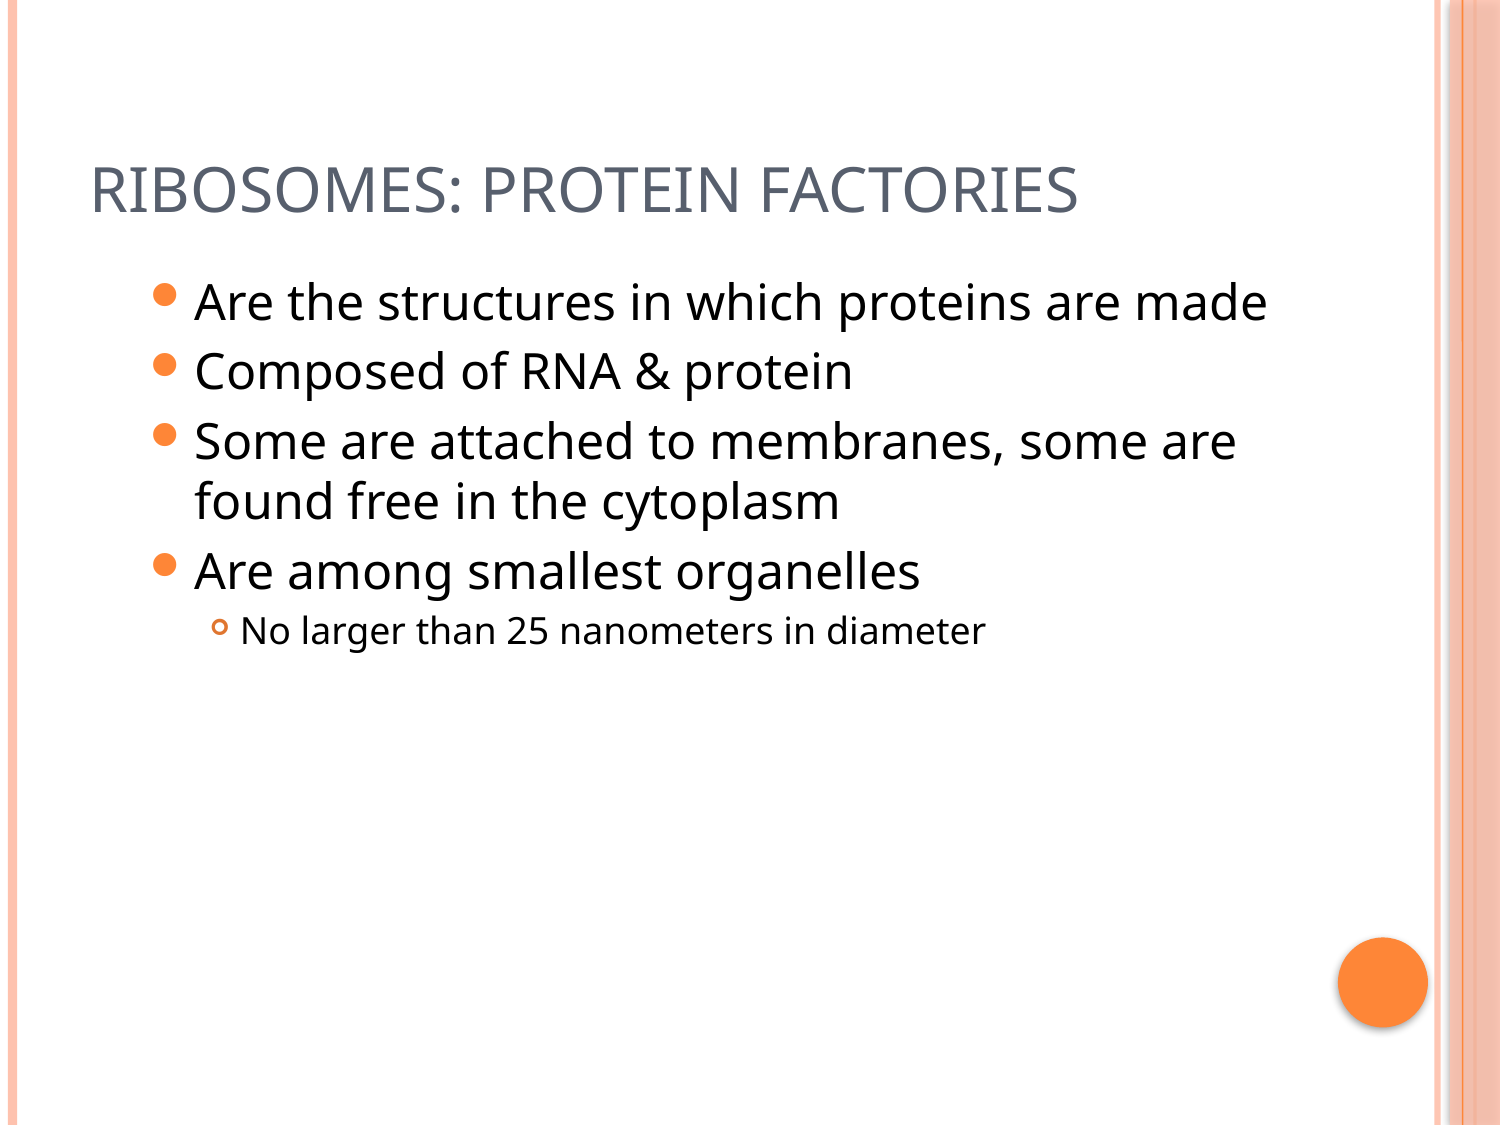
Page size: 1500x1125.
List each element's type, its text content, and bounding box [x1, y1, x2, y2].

title Ribosomes: protein factories [75, 45, 1300, 233]
list Are the structures in which proteins are made Composed of RNA & protein Some are attached to membranes, some are found free in the cytoplasm Are among smallest organelles No larger than 25 nanometers in diameter [75, 262, 1300, 1062]
